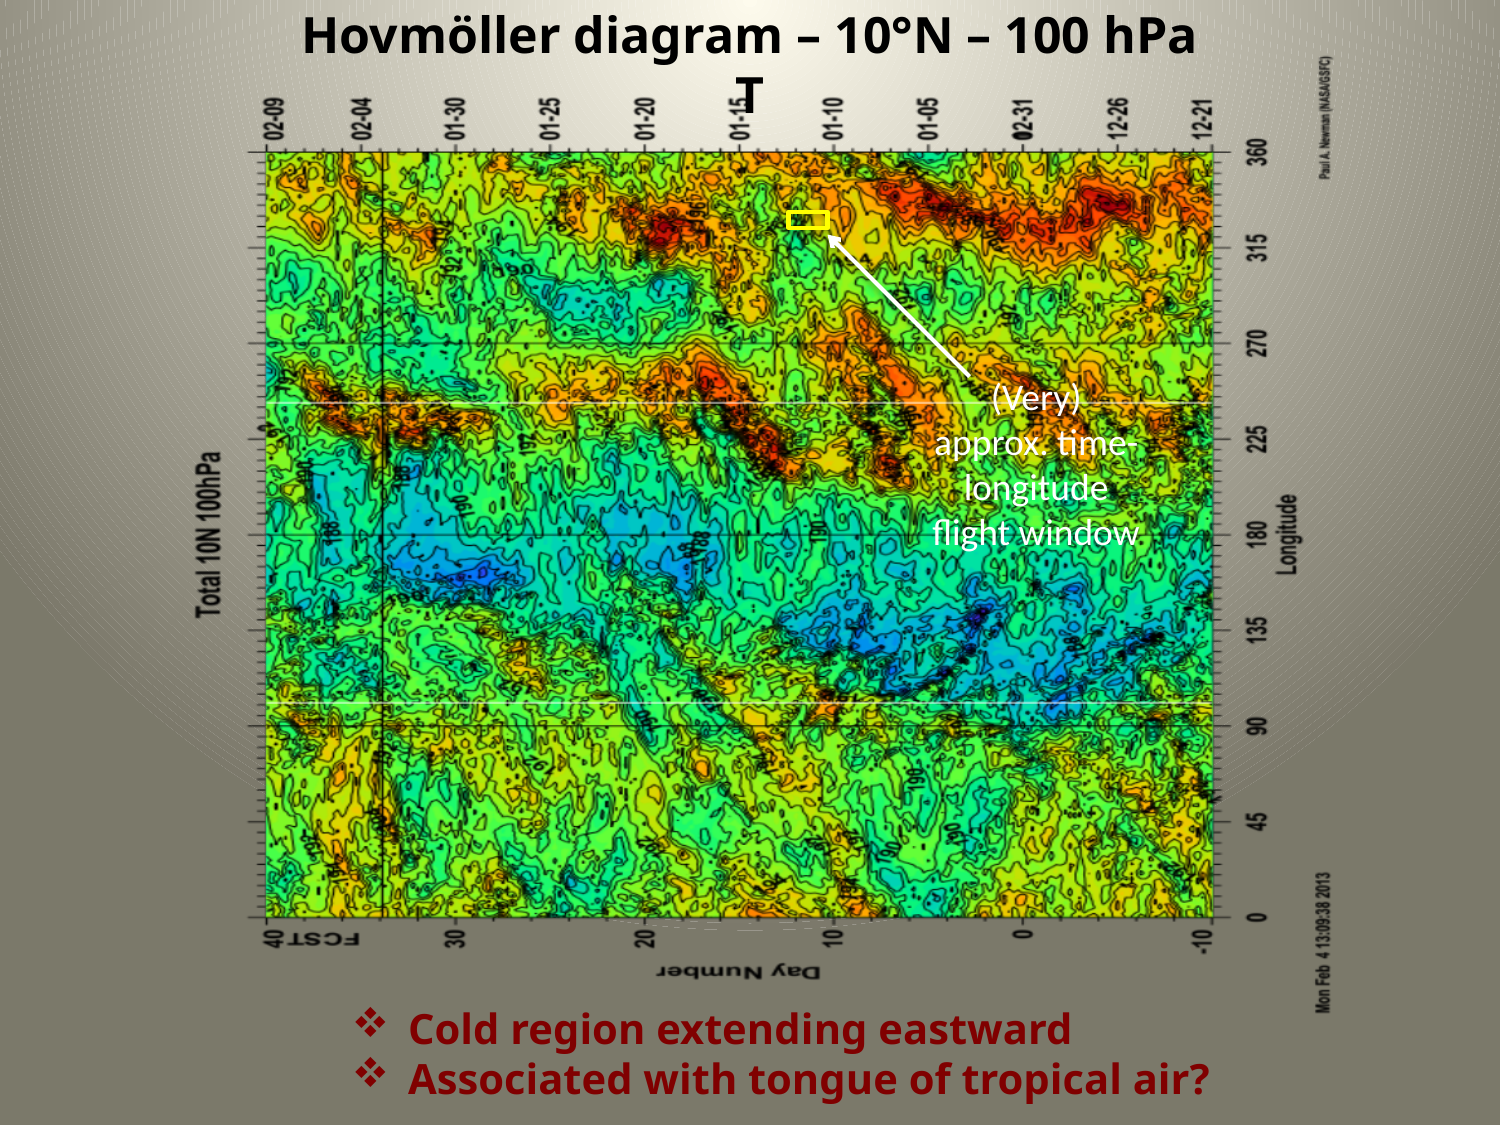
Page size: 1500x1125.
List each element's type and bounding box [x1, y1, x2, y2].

text_box [827, 234, 970, 377]
picture [181, 0, 1288, 1125]
